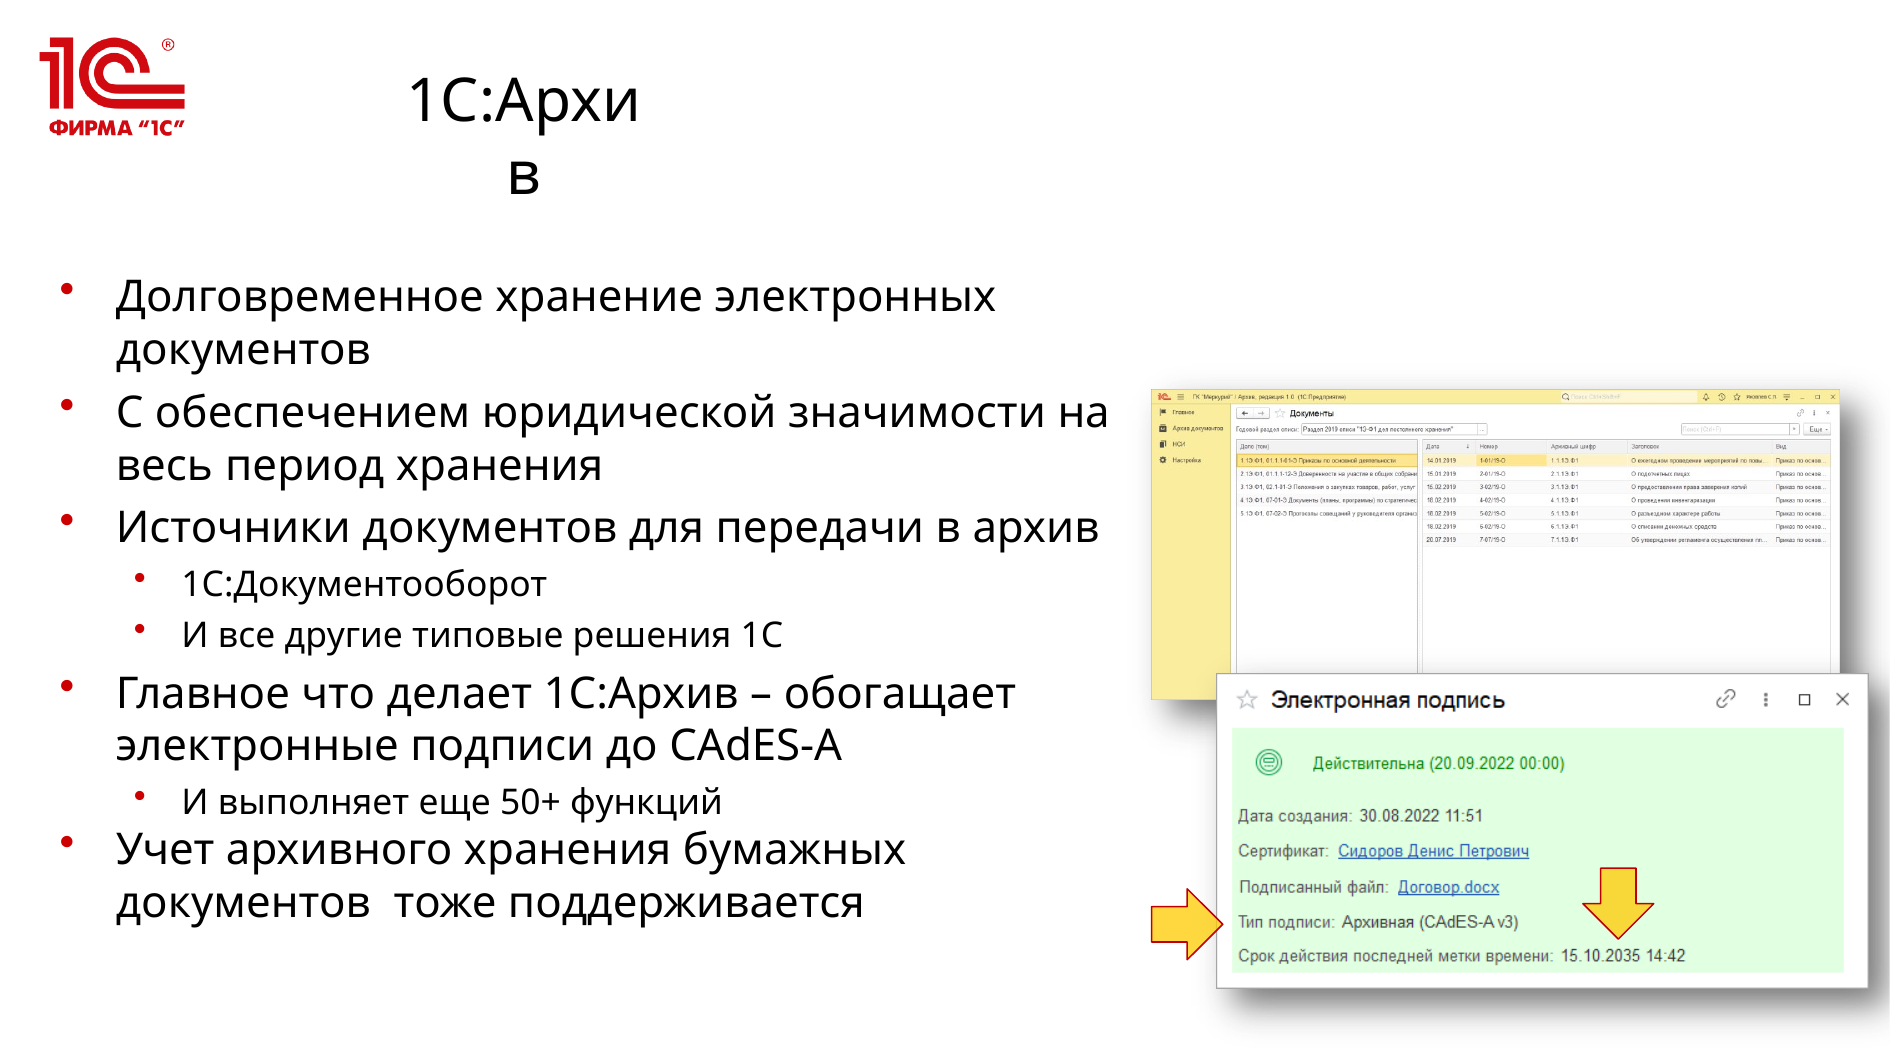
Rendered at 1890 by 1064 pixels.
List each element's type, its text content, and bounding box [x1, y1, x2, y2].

title 1С:Архив [392, 59, 654, 137]
text_box Долговременное хранение электронных документов С обеспечением юридической значимости на весь период хранения Источники документов для передачи в архив 1С:Документооборот И все другие типовые решения 1С Главное что делает 1С:Архив – обогащает электронные подписи до CAdES-A И выполняет еще 50+ функций Учет архивного хранения бумажных документов тоже поддерживается [57, 255, 1145, 927]
picture [39, 37, 185, 136]
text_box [1127, 363, 1890, 1054]
